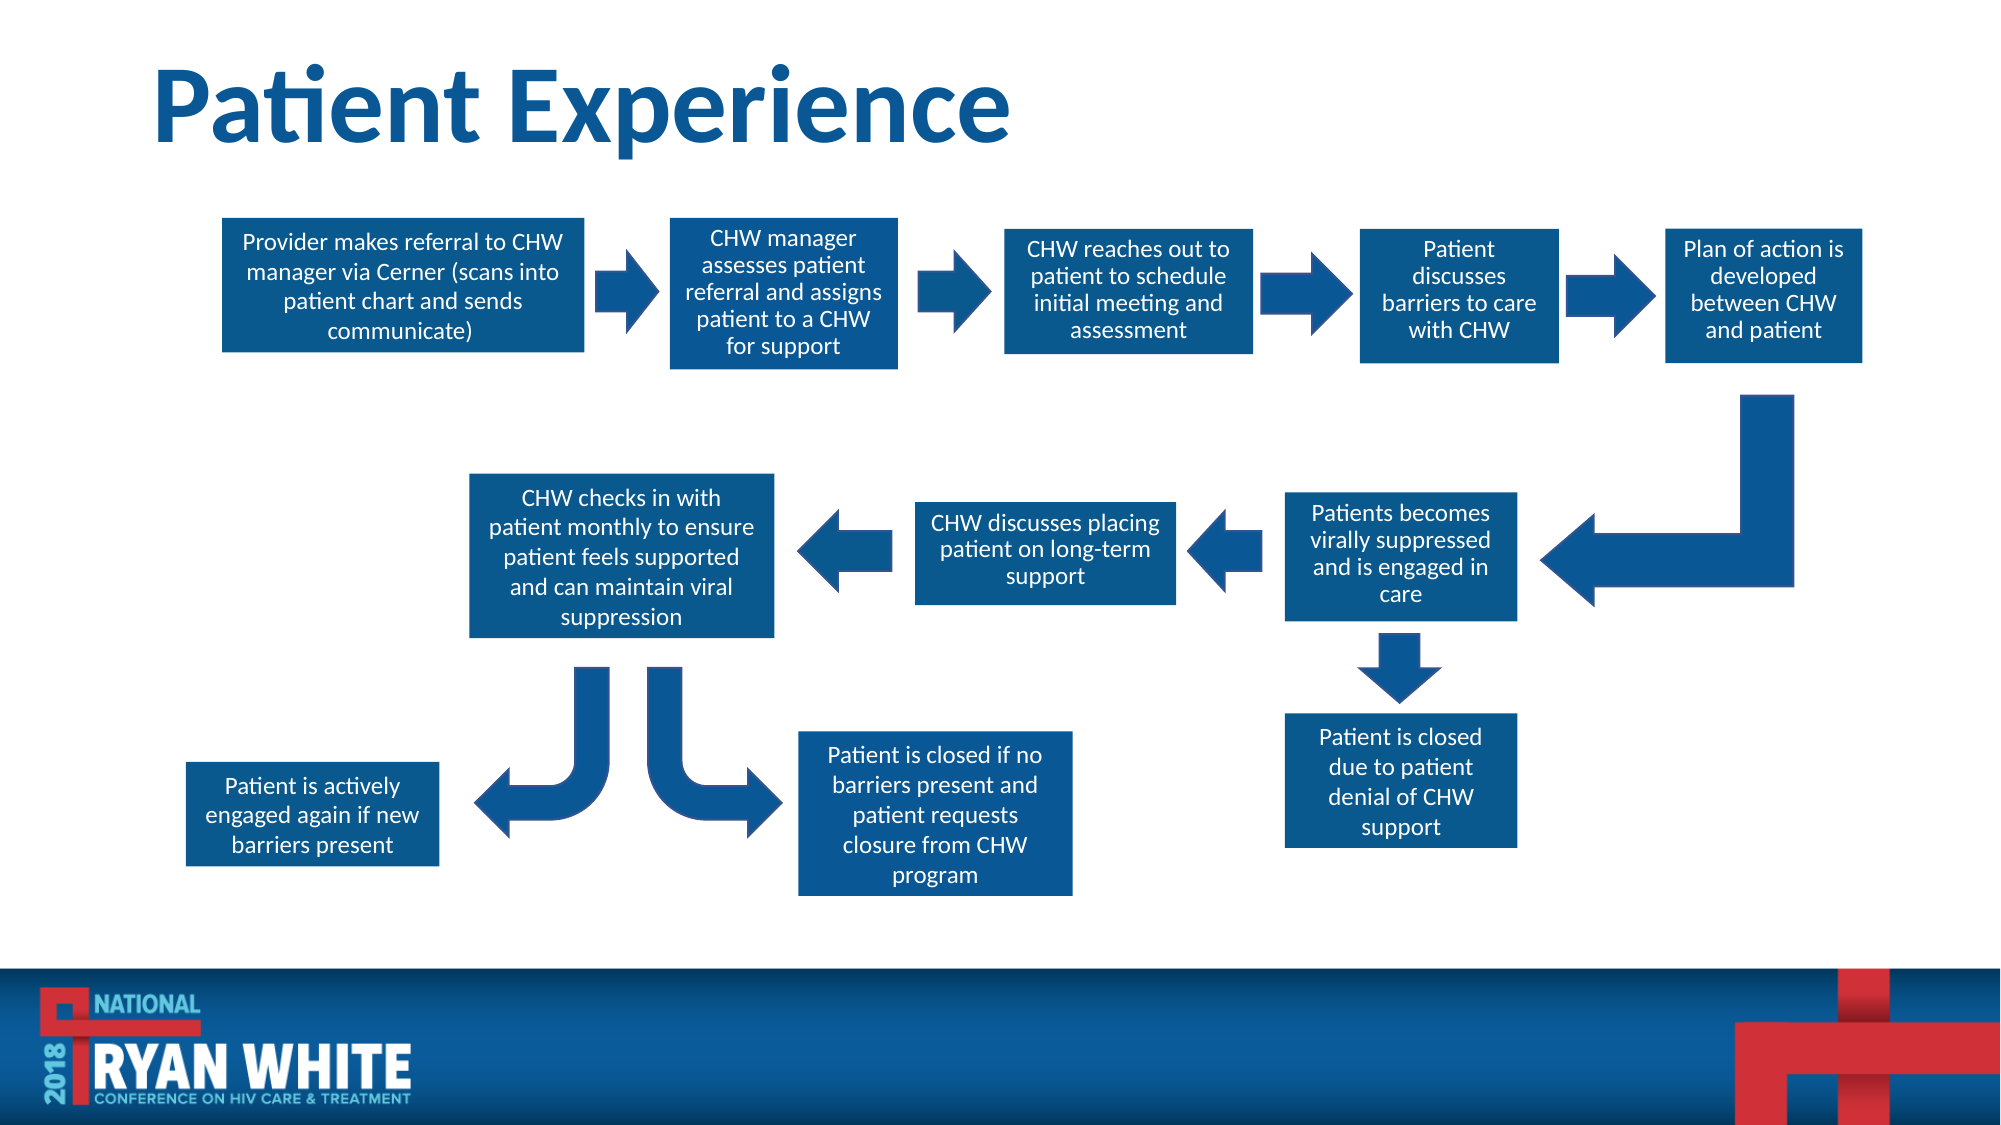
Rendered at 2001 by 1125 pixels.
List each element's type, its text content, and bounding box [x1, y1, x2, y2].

text_box [1186, 508, 1263, 594]
title Patient Experience [137, 38, 1863, 175]
text_box Patient discusses barriers to care with CHW [1359, 228, 1559, 364]
text_box [796, 508, 893, 594]
text_box [917, 249, 992, 334]
text_box [1539, 394, 1795, 608]
text_box [595, 248, 660, 335]
text_box Patient is closed due to patient denial of CHW support [1284, 713, 1518, 848]
text_box [1565, 253, 1657, 339]
text_box CHW checks in with patient monthly to ensure patient feels supported and can maintain viral suppression [469, 473, 775, 639]
text_box Patient is closed if no barriers present and patient requests closure from CHW program [798, 731, 1073, 896]
text_box [647, 666, 784, 839]
text_box CHW reaches out to patient to schedule initial meeting and assessment [1004, 228, 1254, 355]
picture [0, 0, 2001, 1125]
text_box [1357, 633, 1443, 705]
text_box CHW discusses placing patient on long-term support [915, 502, 1177, 606]
text_box Plan of action is developed between CHW and patient [1665, 228, 1863, 364]
text_box Patient is actively engaged again if new barriers present [185, 761, 440, 867]
text_box [1260, 251, 1354, 336]
text_box Provider makes referral to CHW manager via Cerner (scans into patient chart and sends communicate) [222, 217, 585, 353]
text_box CHW manager assesses patient referral and assigns patient to a CHW for support [669, 217, 898, 370]
text_box [473, 666, 610, 839]
text_box Patients becomes virally suppressed and is engaged in care [1284, 492, 1518, 622]
